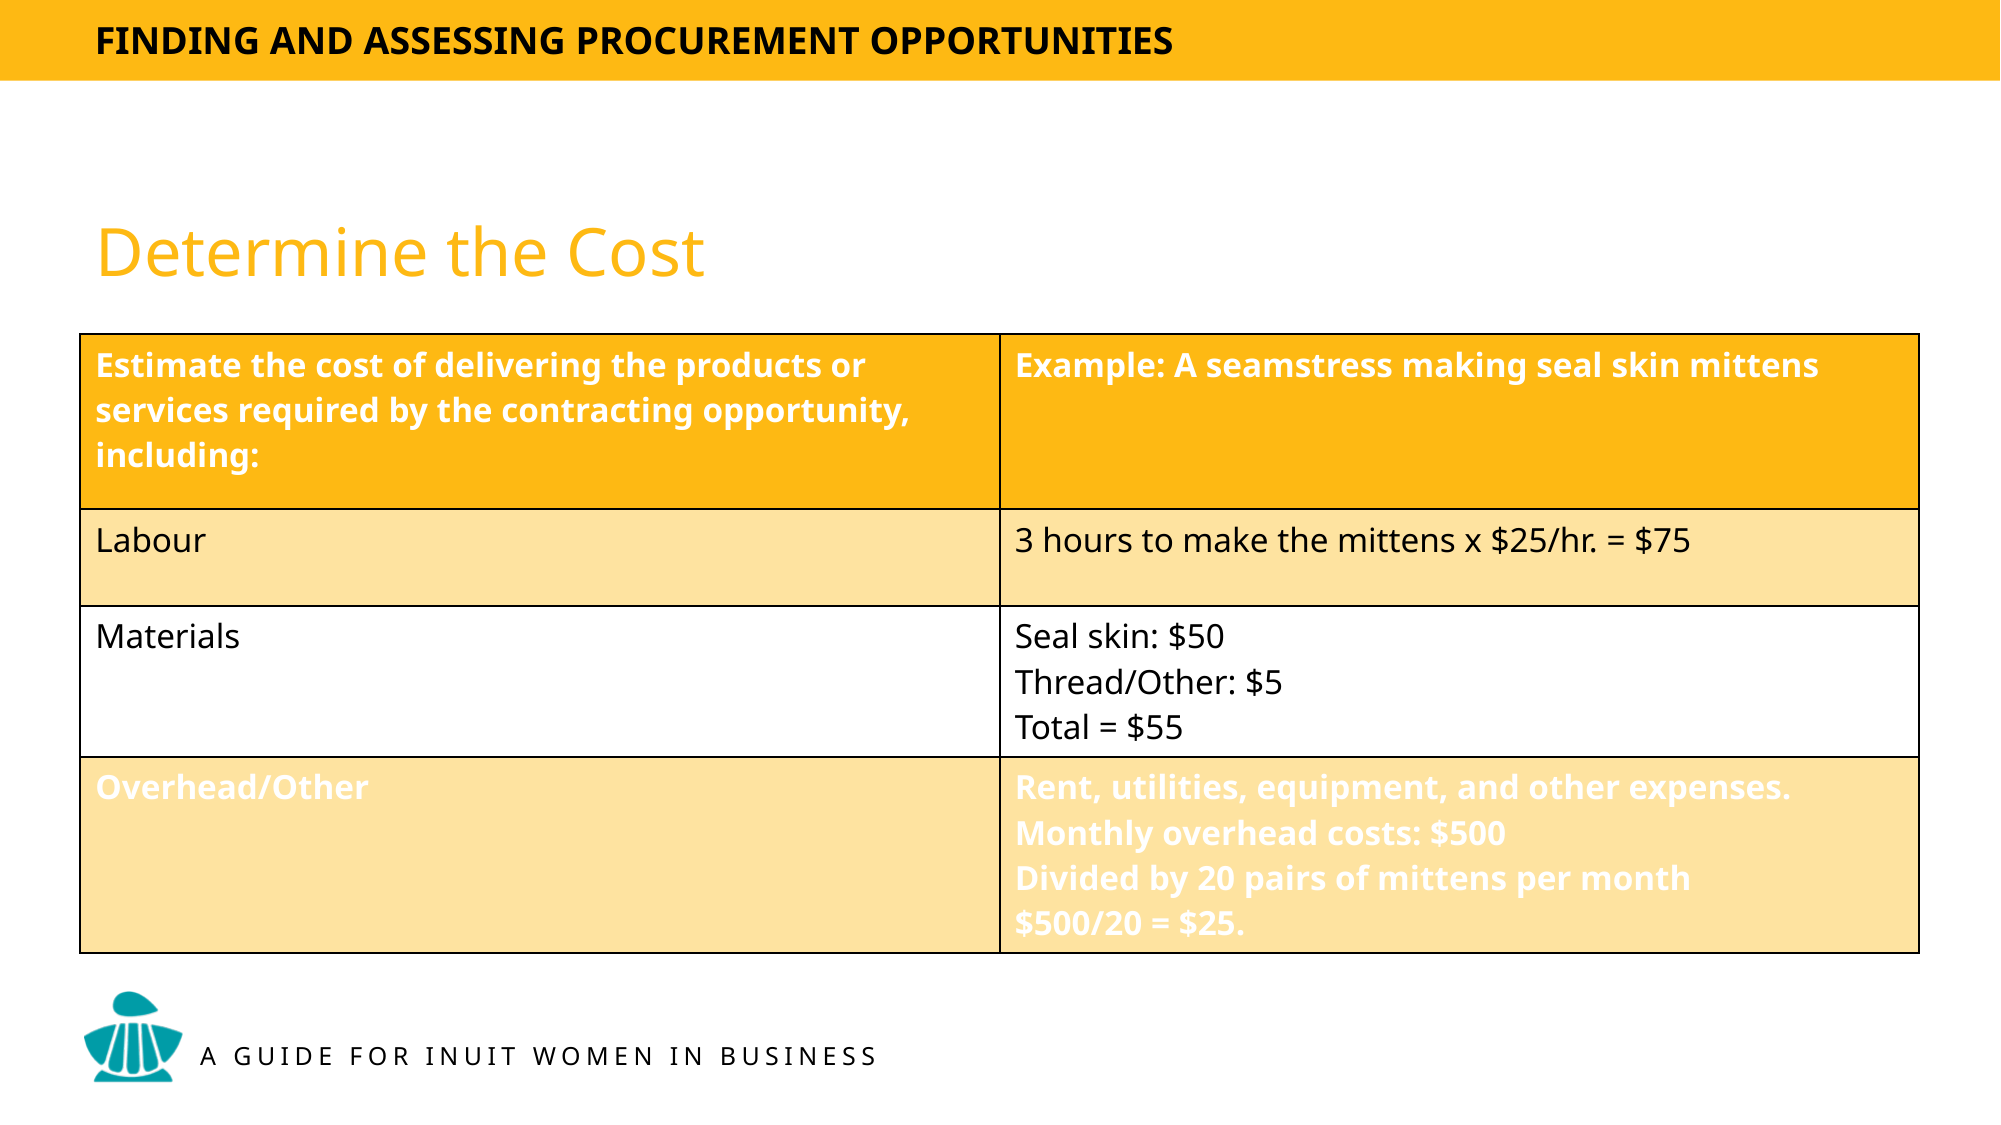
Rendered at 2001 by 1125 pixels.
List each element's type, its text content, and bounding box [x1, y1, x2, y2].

table_cell 3 hours to make the mittens x $25/hr. = $75 [1001, 510, 1918, 605]
table_cell Materials [81, 607, 999, 756]
title Determine the Cost [80, 197, 1518, 314]
table_header Estimate the cost of delivering the products or services required by the contracting opportunity, including: [81, 335, 999, 508]
table_cell Seal skin: $50 Thread/Other: $5 Total = $55 [1001, 607, 1918, 756]
table_cell Labour [81, 510, 999, 605]
table_cell Overhead/Other [81, 758, 999, 952]
table_cell Rent, utilities, equipment, and other expenses. Monthly overhead costs: $500 Divided by 20 pairs of mittens per month $500/20 = $25. [1001, 758, 1918, 952]
picture [84, 991, 193, 1096]
table_header Example: A seamstress making seal skin mittens [1001, 335, 1918, 508]
